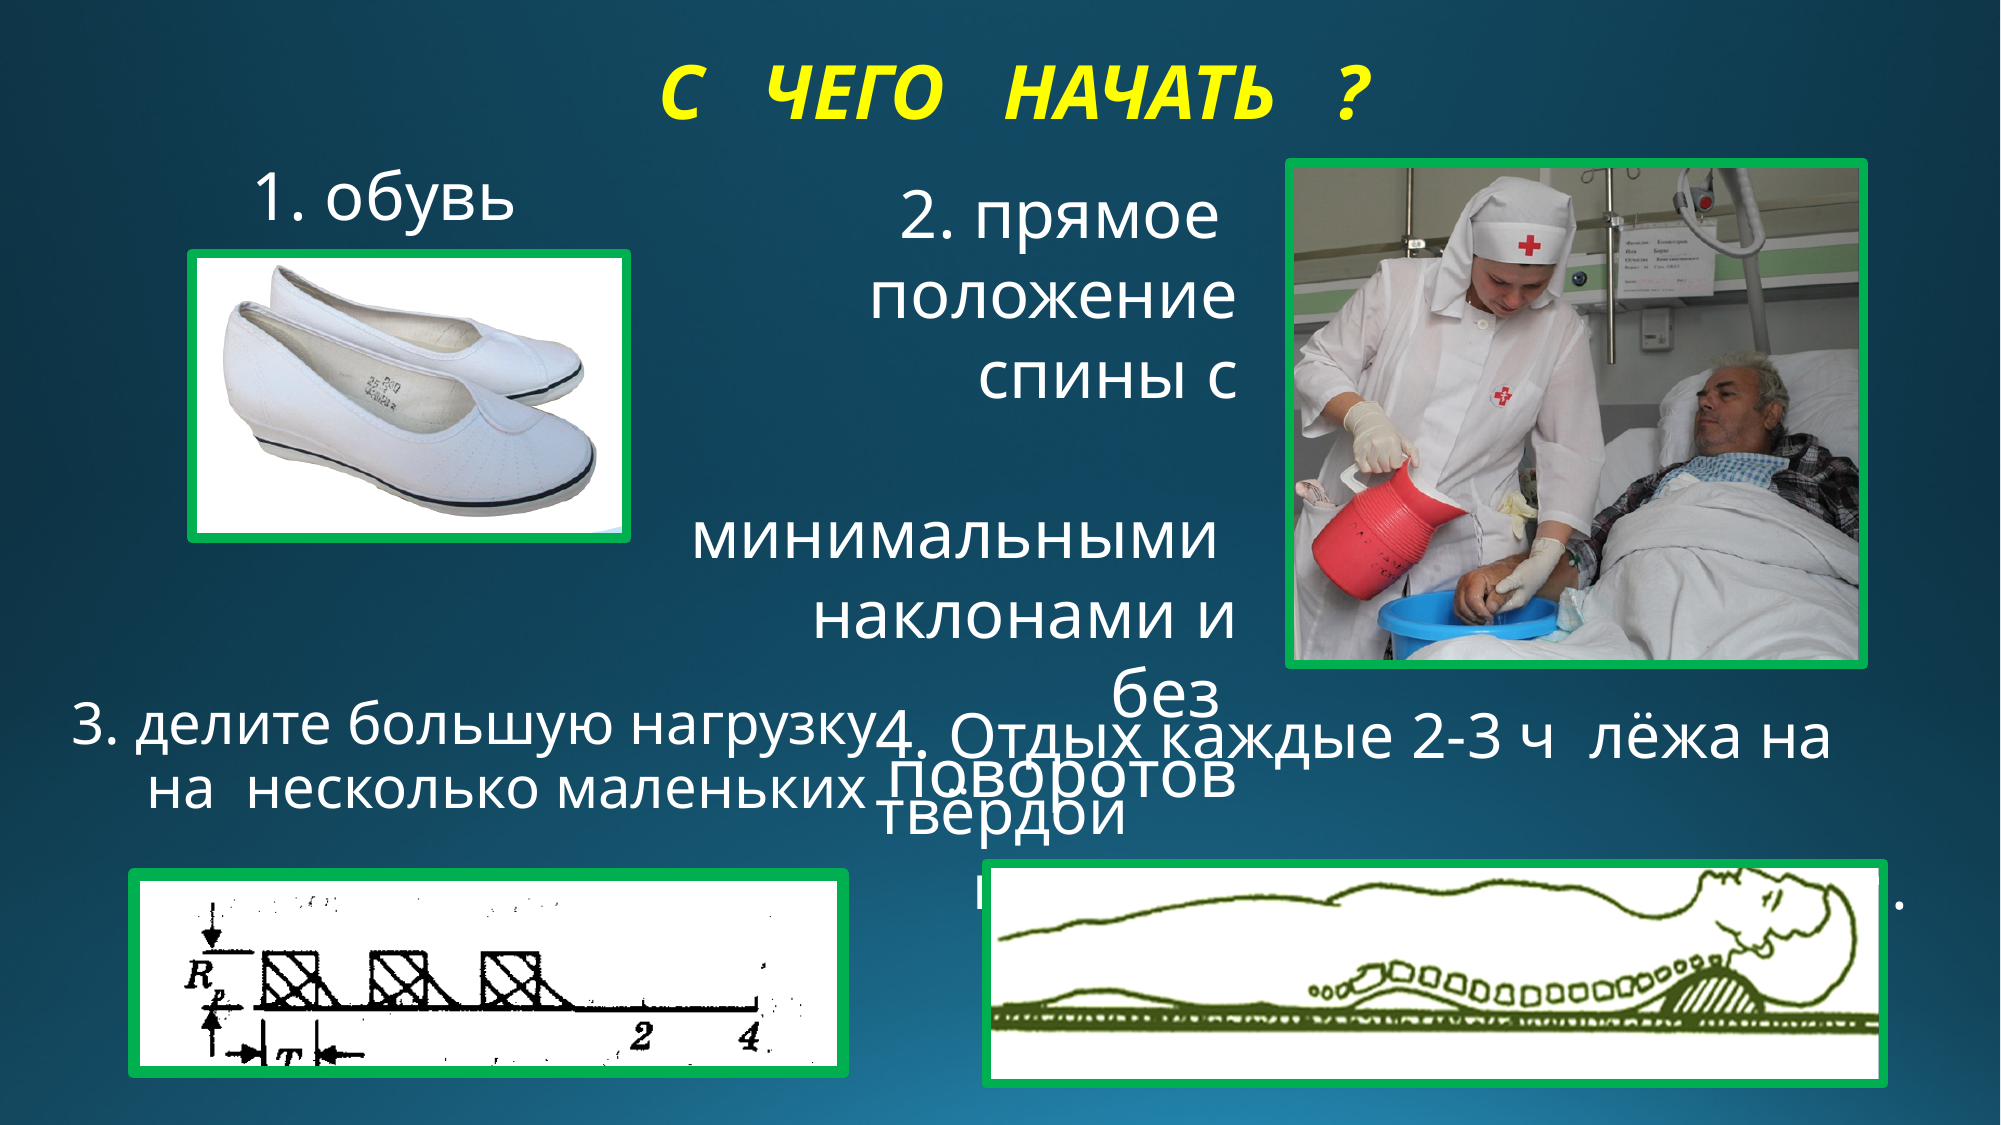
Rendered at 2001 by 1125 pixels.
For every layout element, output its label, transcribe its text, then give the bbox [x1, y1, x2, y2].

text_box 2. прямое положение спины с минимальными наклонами и без поворотов [663, 164, 1254, 819]
title С ЧЕГО НАЧАТЬ ? [604, 37, 1424, 144]
text_box 1. обувь [236, 146, 580, 242]
list 3. делите большую нагрузку на несколько маленьких [56, 684, 860, 843]
text_box 4. Отдых каждые 2-3 ч лёжа на твёрдой горизонтальной поверхности. [860, 684, 1973, 930]
picture [0, 0, 2001, 1125]
